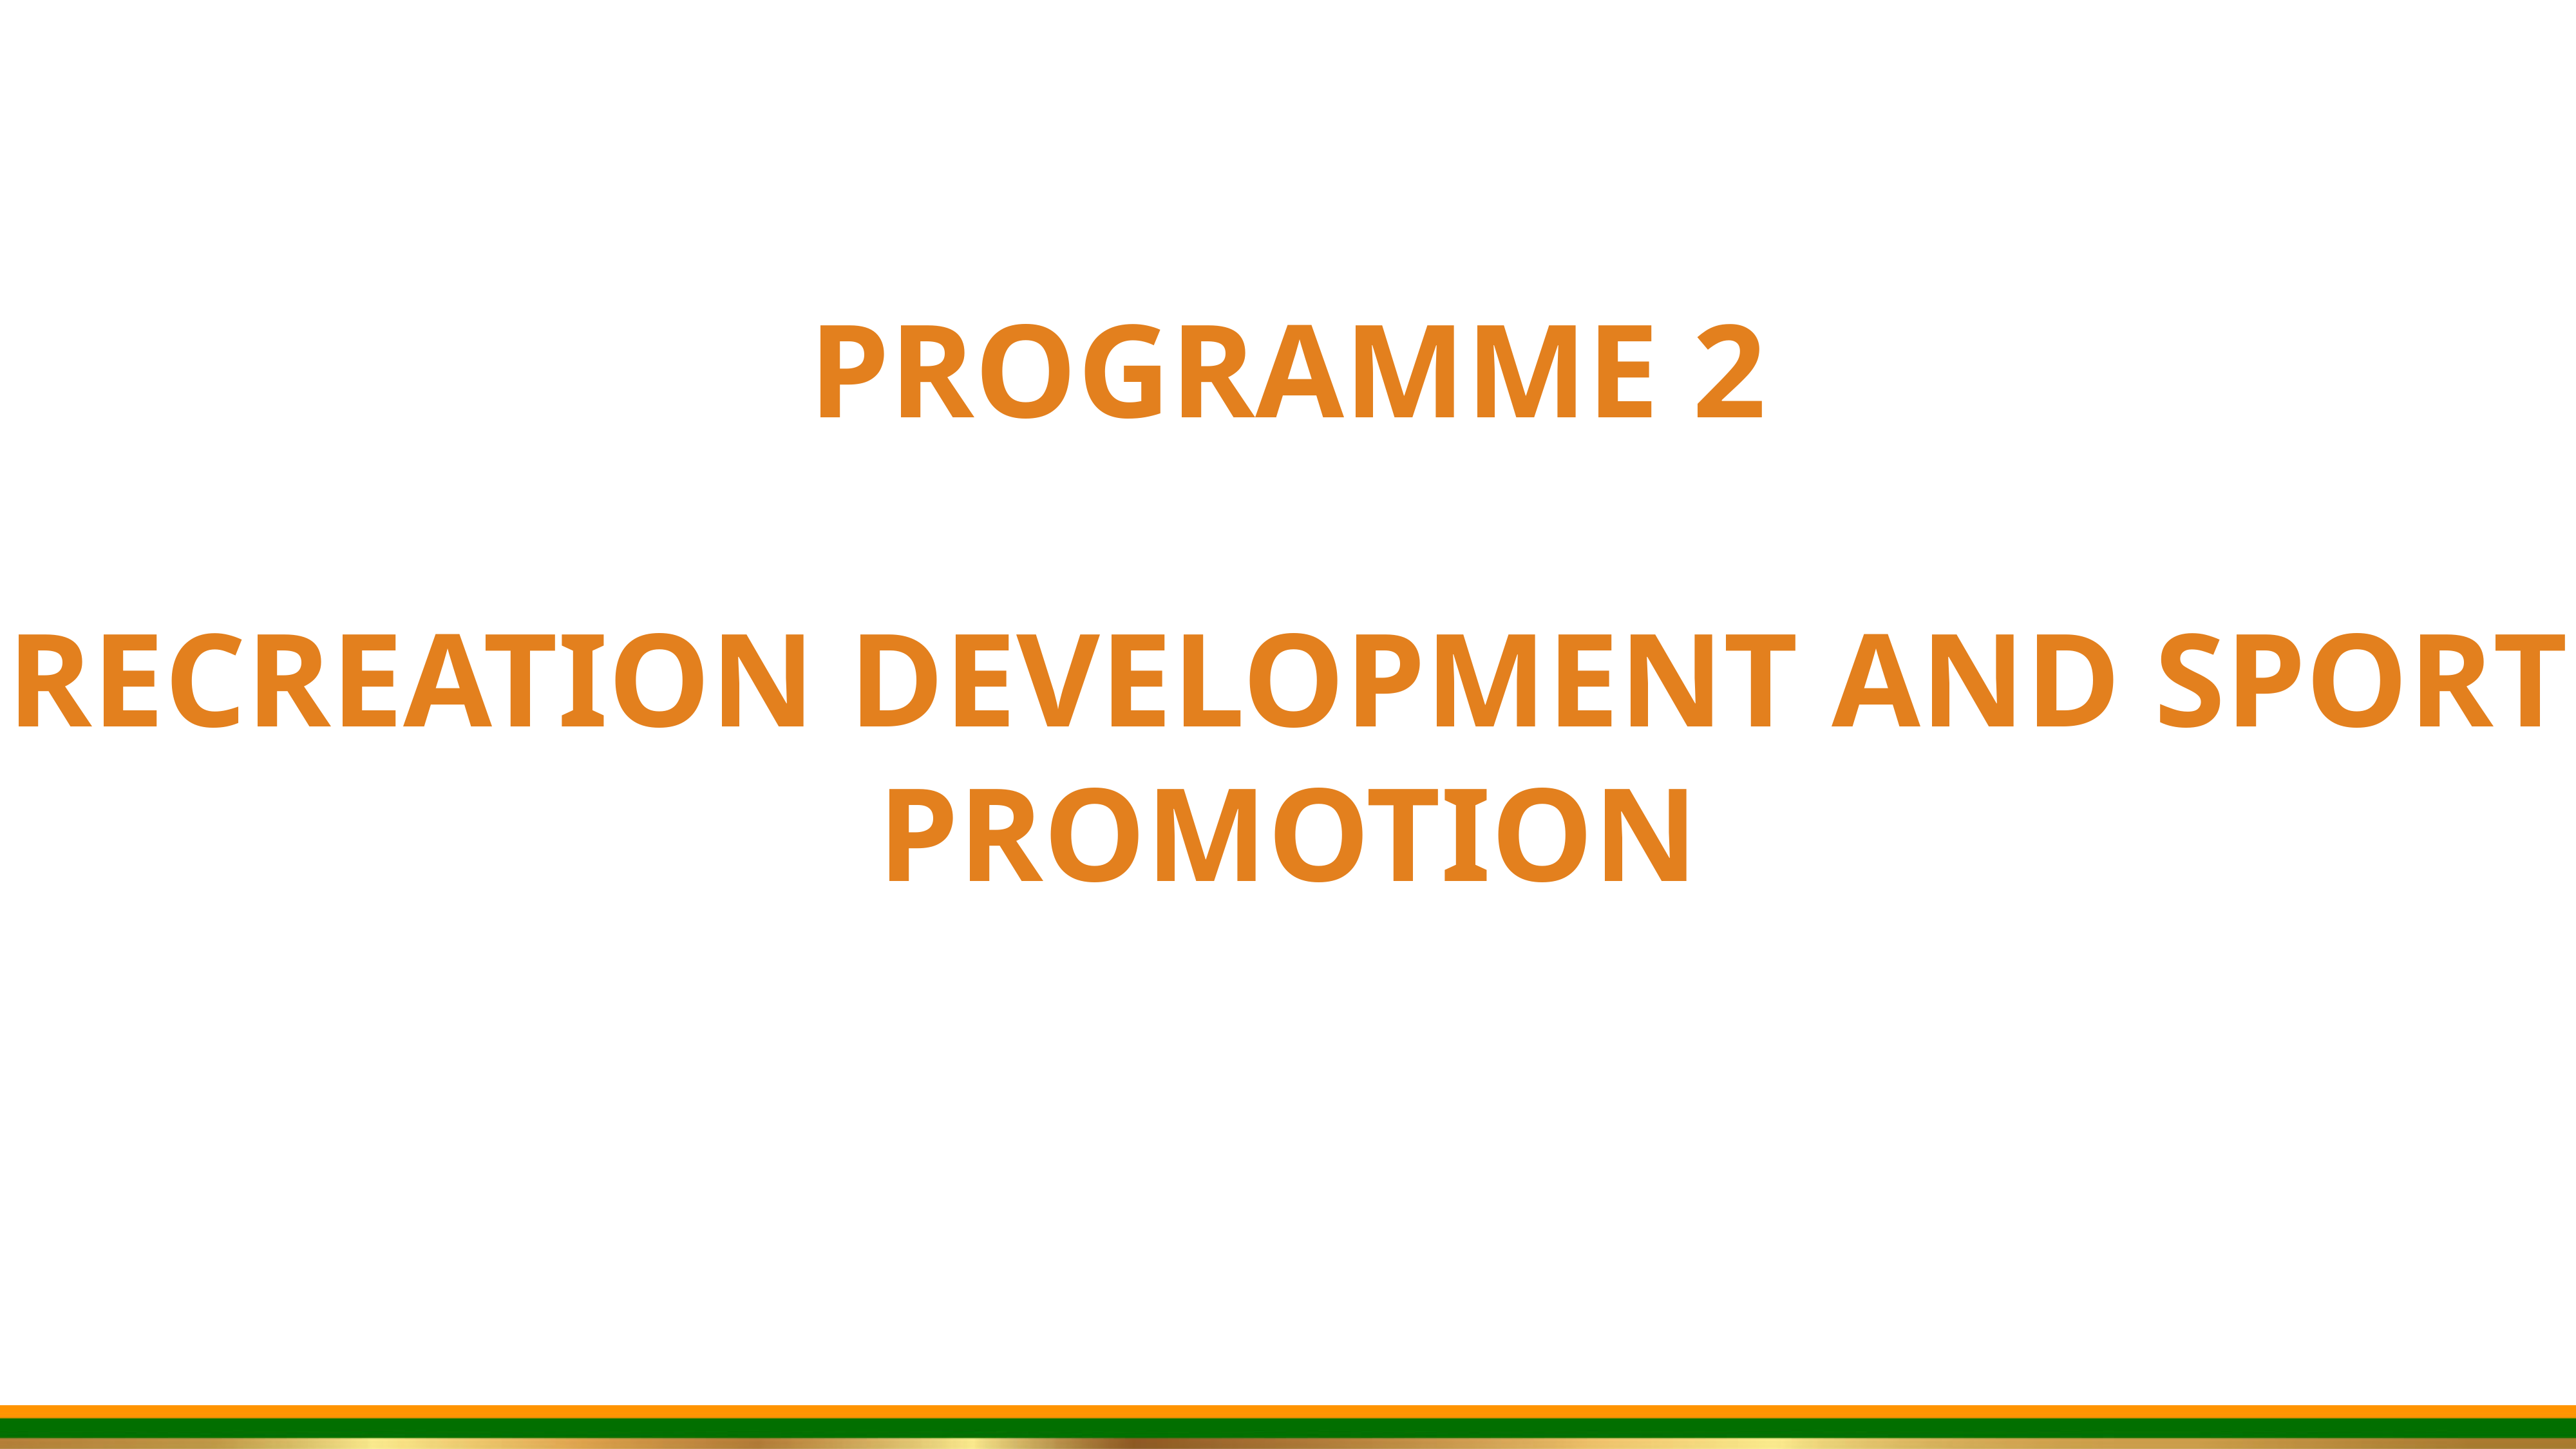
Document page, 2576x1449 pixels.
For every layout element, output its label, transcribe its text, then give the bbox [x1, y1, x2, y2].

text_box PROGRAMME 2 RECREATION DEVELOPMENT AND SPORT PROMOTION [0, 283, 2576, 913]
picture [0, 1405, 2576, 1449]
